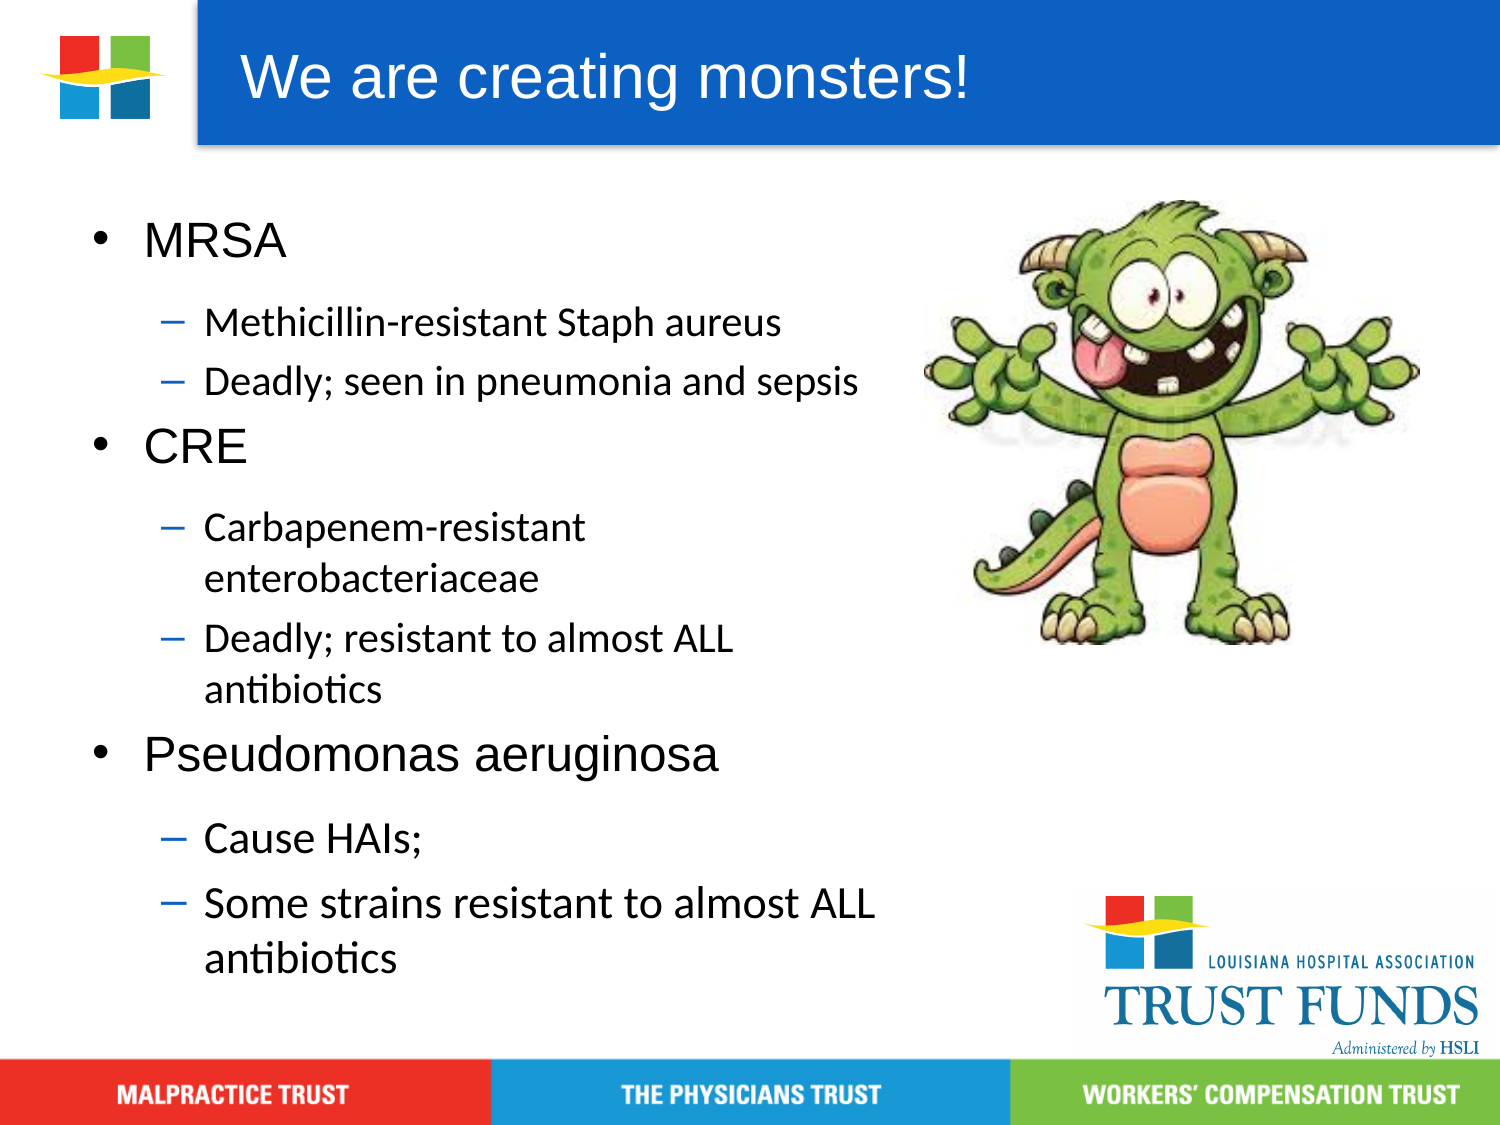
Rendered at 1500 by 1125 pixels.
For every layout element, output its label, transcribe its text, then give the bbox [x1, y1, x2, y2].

picture [0, 889, 1500, 1125]
list MRSA Methicillin-resistant Staph aureus Deadly; seen in pneumonia and sepsis CRE Carbapenem-resistant enterobacteriaceae Deadly; resistant to almost ALL antibiotics Pseudomonas aeruginosa Cause HAIs; Some strains resistant to almost ALL antibiotics [77, 200, 925, 998]
list We are creating monsters! [225, 28, 1173, 148]
picture [924, 200, 1420, 646]
picture [37, 36, 169, 119]
